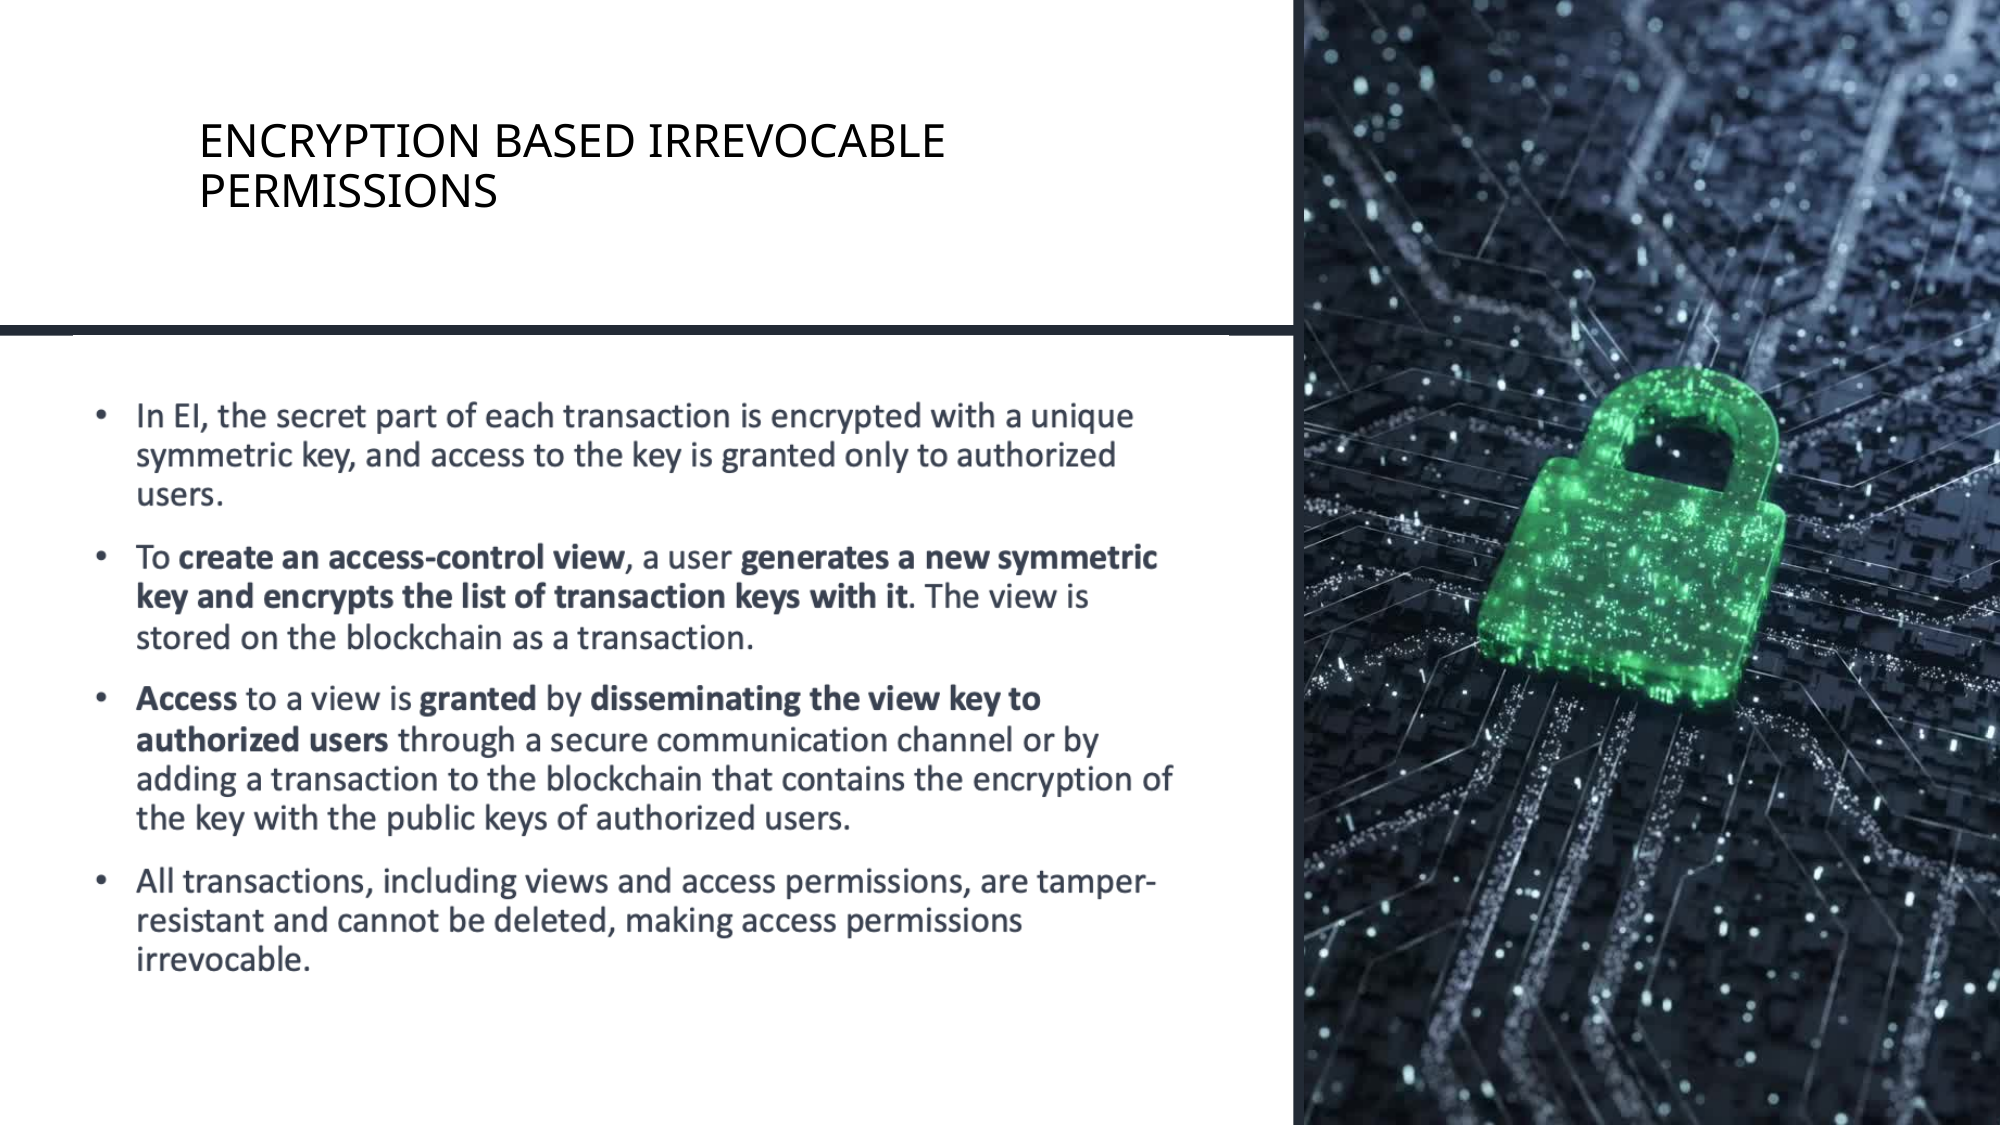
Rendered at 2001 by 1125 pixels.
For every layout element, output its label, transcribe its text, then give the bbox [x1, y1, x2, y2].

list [73, 335, 1229, 1046]
title ENCRYPTION BASED IRREVOCABLE PERMISSIONS [183, 109, 1143, 281]
text_box [0, 324, 1292, 337]
text_box [0, 337, 1292, 1125]
text_box [0, 0, 1292, 324]
text_box [1292, 0, 1302, 1125]
picture [1302, 0, 2000, 1125]
